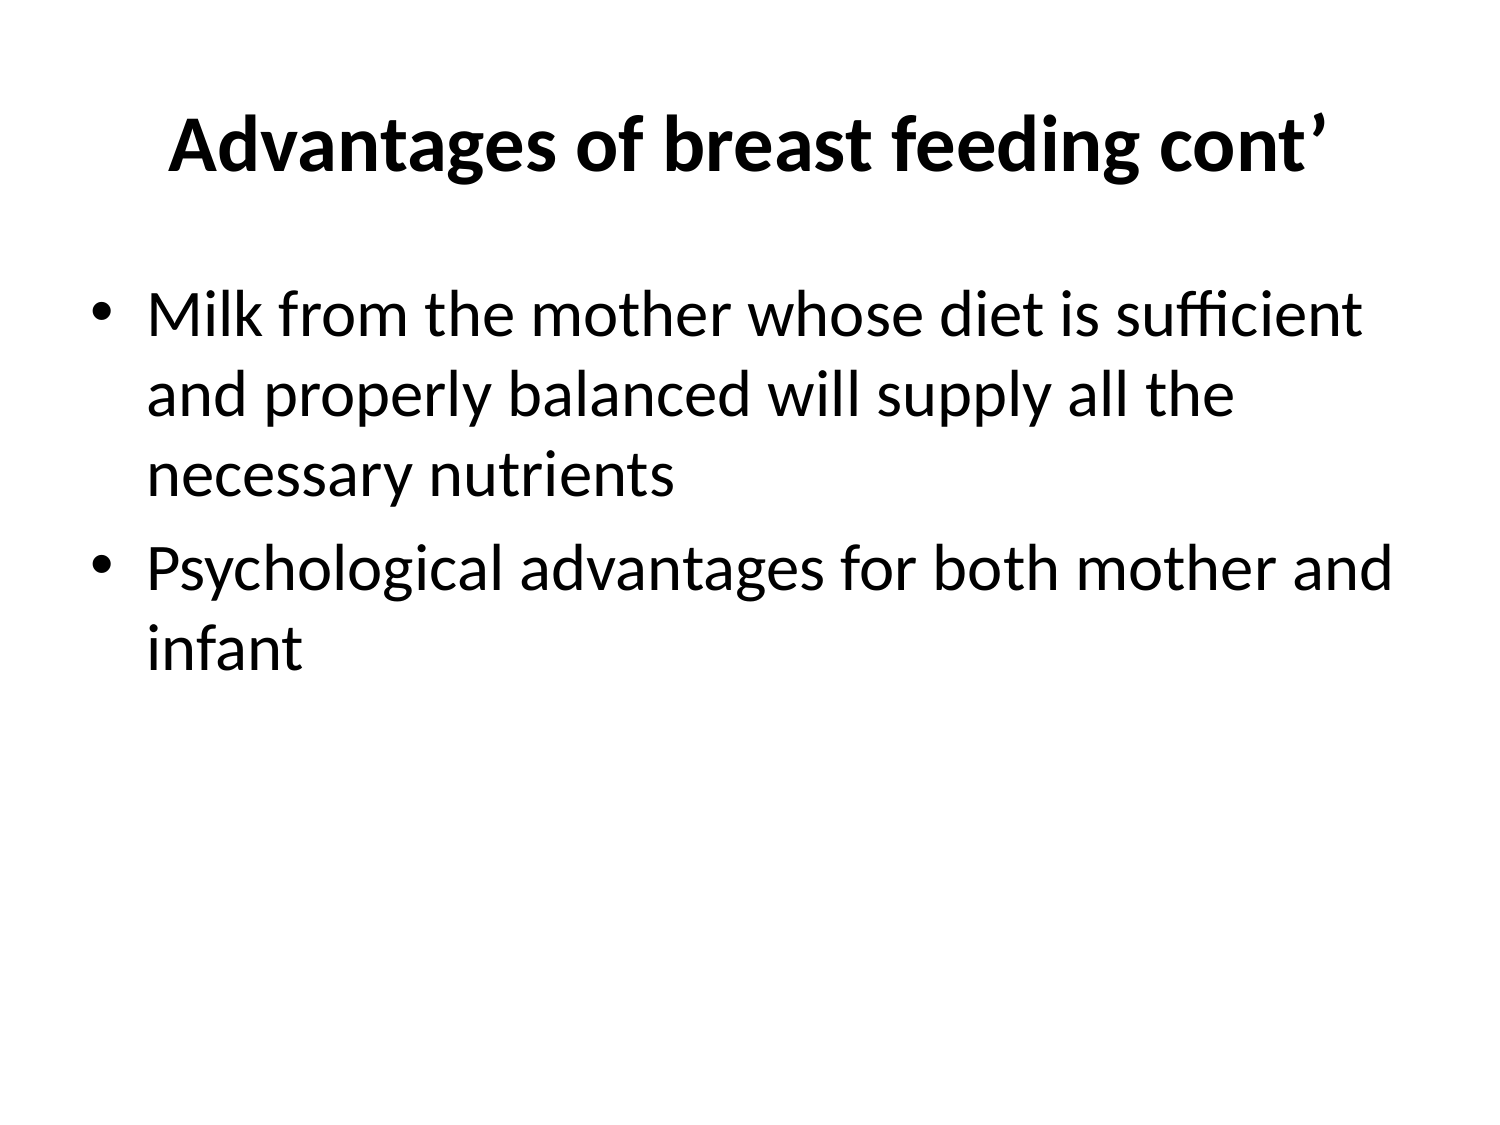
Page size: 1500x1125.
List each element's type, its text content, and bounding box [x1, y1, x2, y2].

title Advantages of breast feeding cont’ [75, 45, 1425, 233]
list Milk from the mother whose diet is sufficient and properly balanced will supply all the necessary nutrients Psychological advantages for both mother and infant [75, 262, 1425, 1005]
